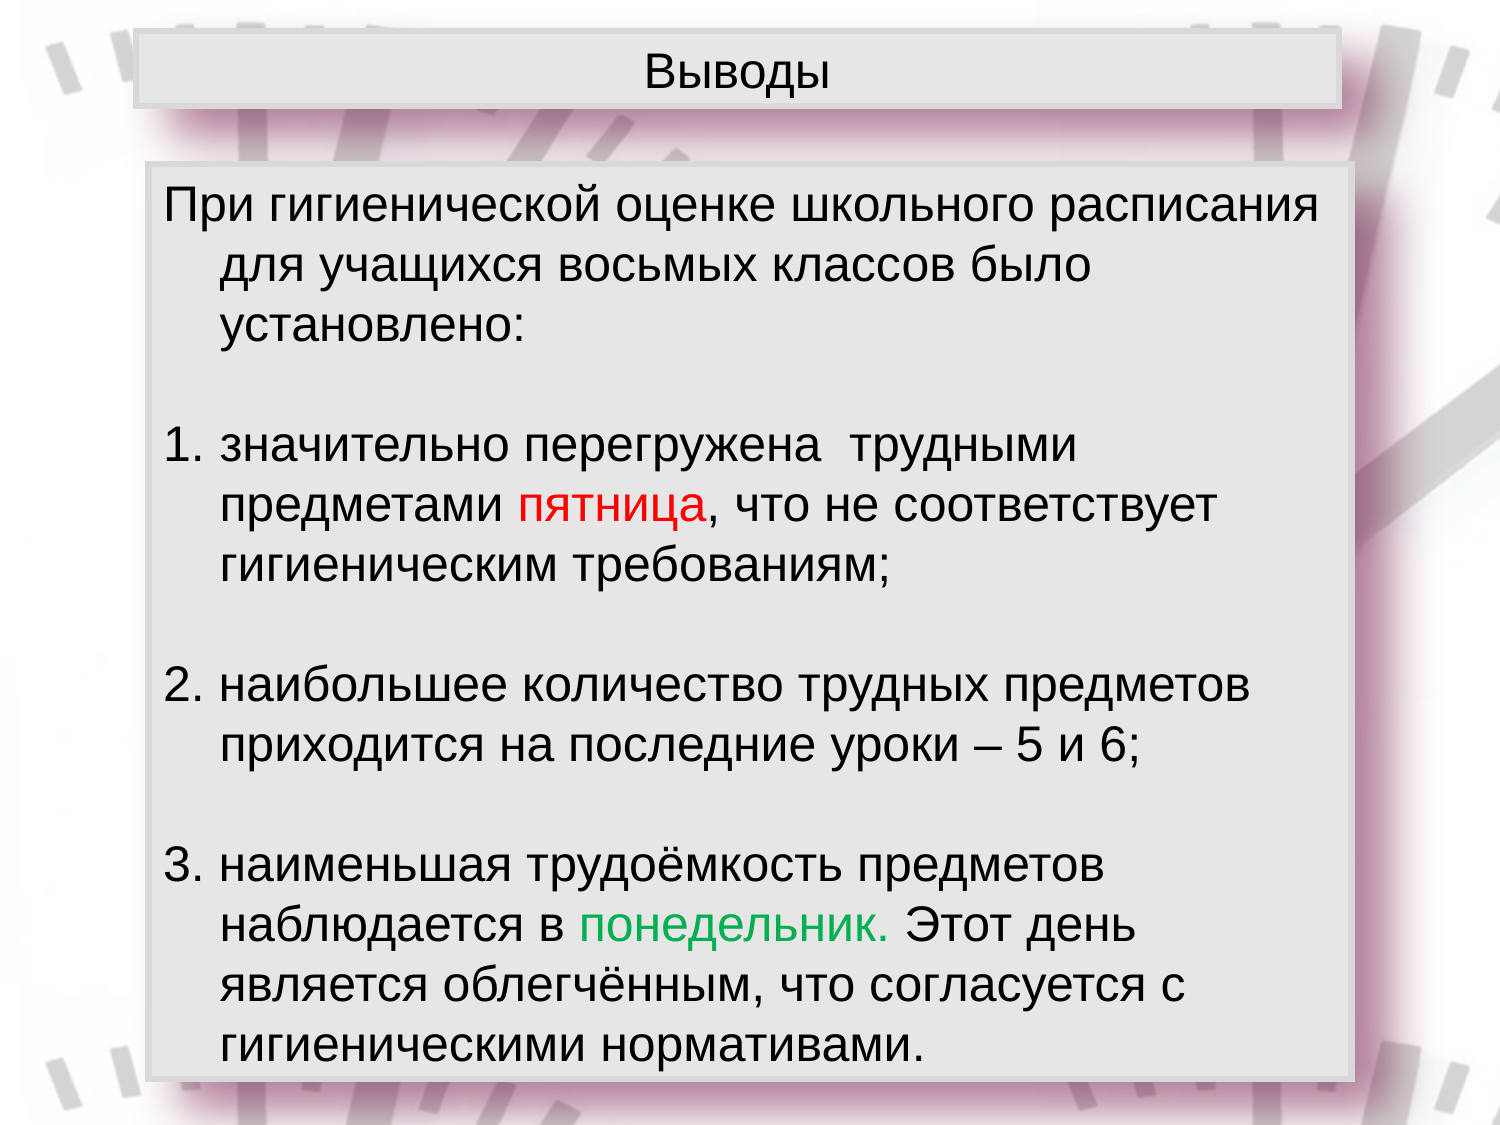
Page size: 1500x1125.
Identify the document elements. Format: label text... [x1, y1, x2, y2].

text_box Выводы [135, 30, 1339, 106]
text_box При гигиенической оценке школьного расписания для учащихся восьмых классов было установлено: значительно перегружена трудными предметами пятница, что не соответствует гигиеническим требованиям; 2. наибольшее количество трудных предметов приходится на последние уроки – 5 и 6; 3. наименьшая трудоёмкость предметов наблюдается в понедельник. Этот день является облегчённым, что согласуется с гигиеническими нормативами. [148, 163, 1352, 1079]
